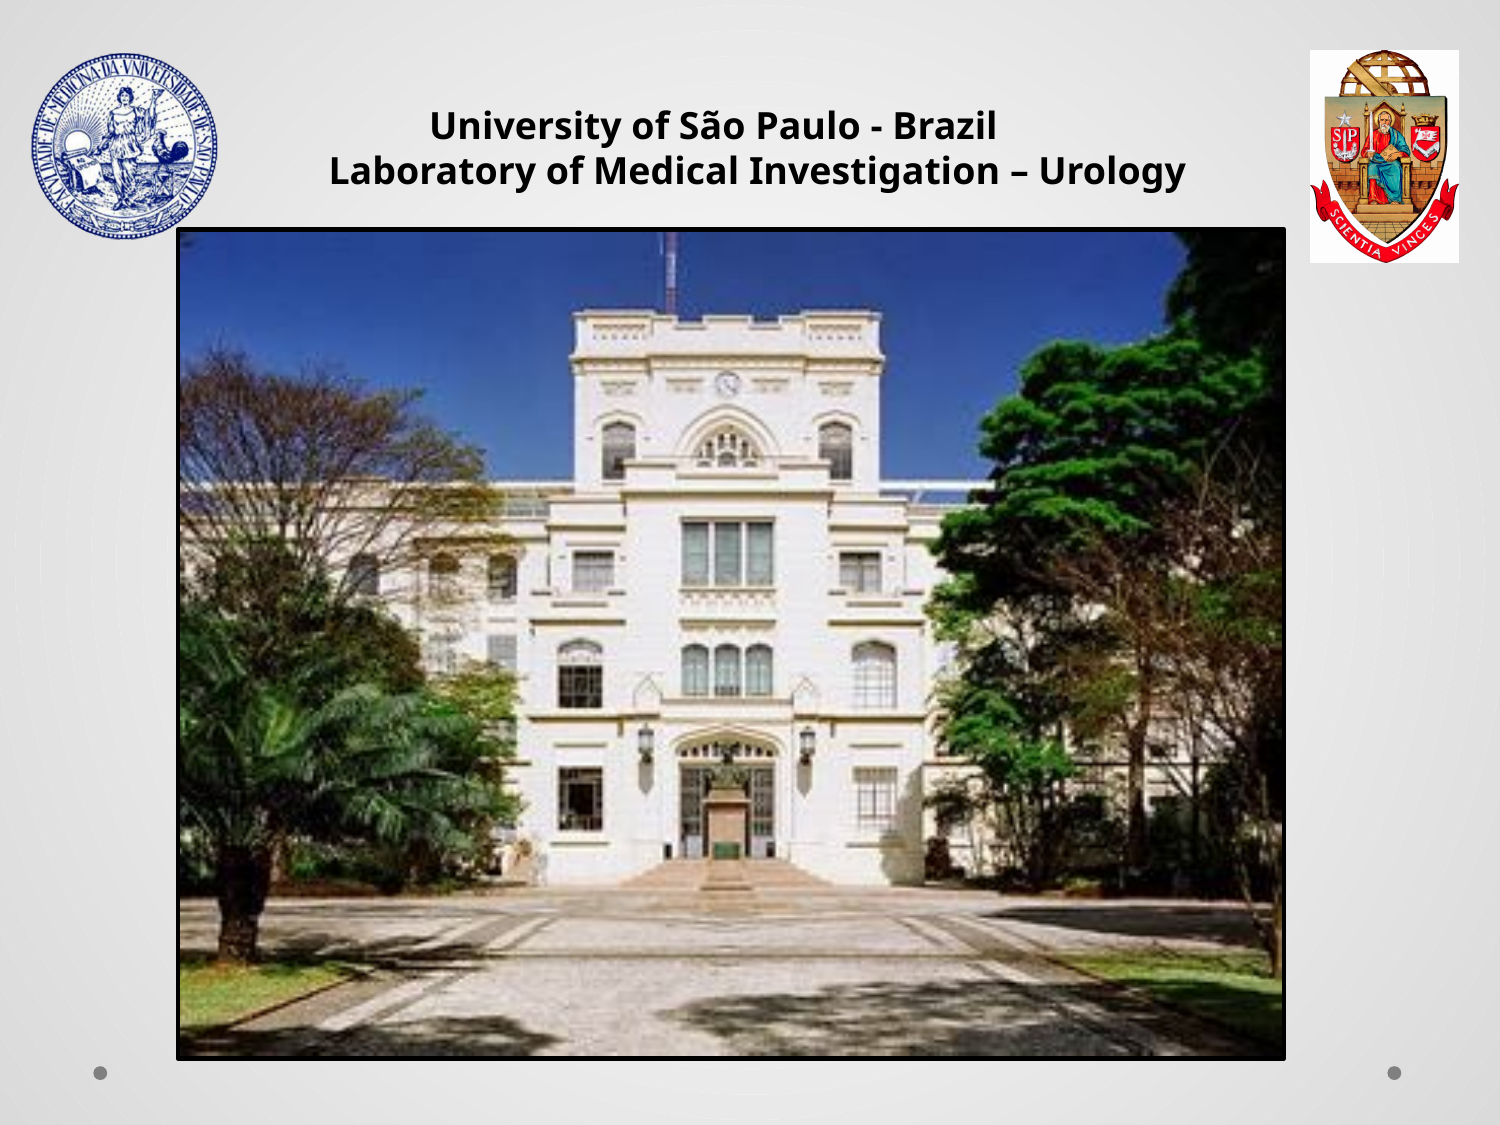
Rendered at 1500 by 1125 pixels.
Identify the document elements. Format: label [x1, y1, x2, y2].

picture [180, 231, 1282, 1057]
picture [1310, 50, 1459, 263]
picture [30, 52, 219, 241]
